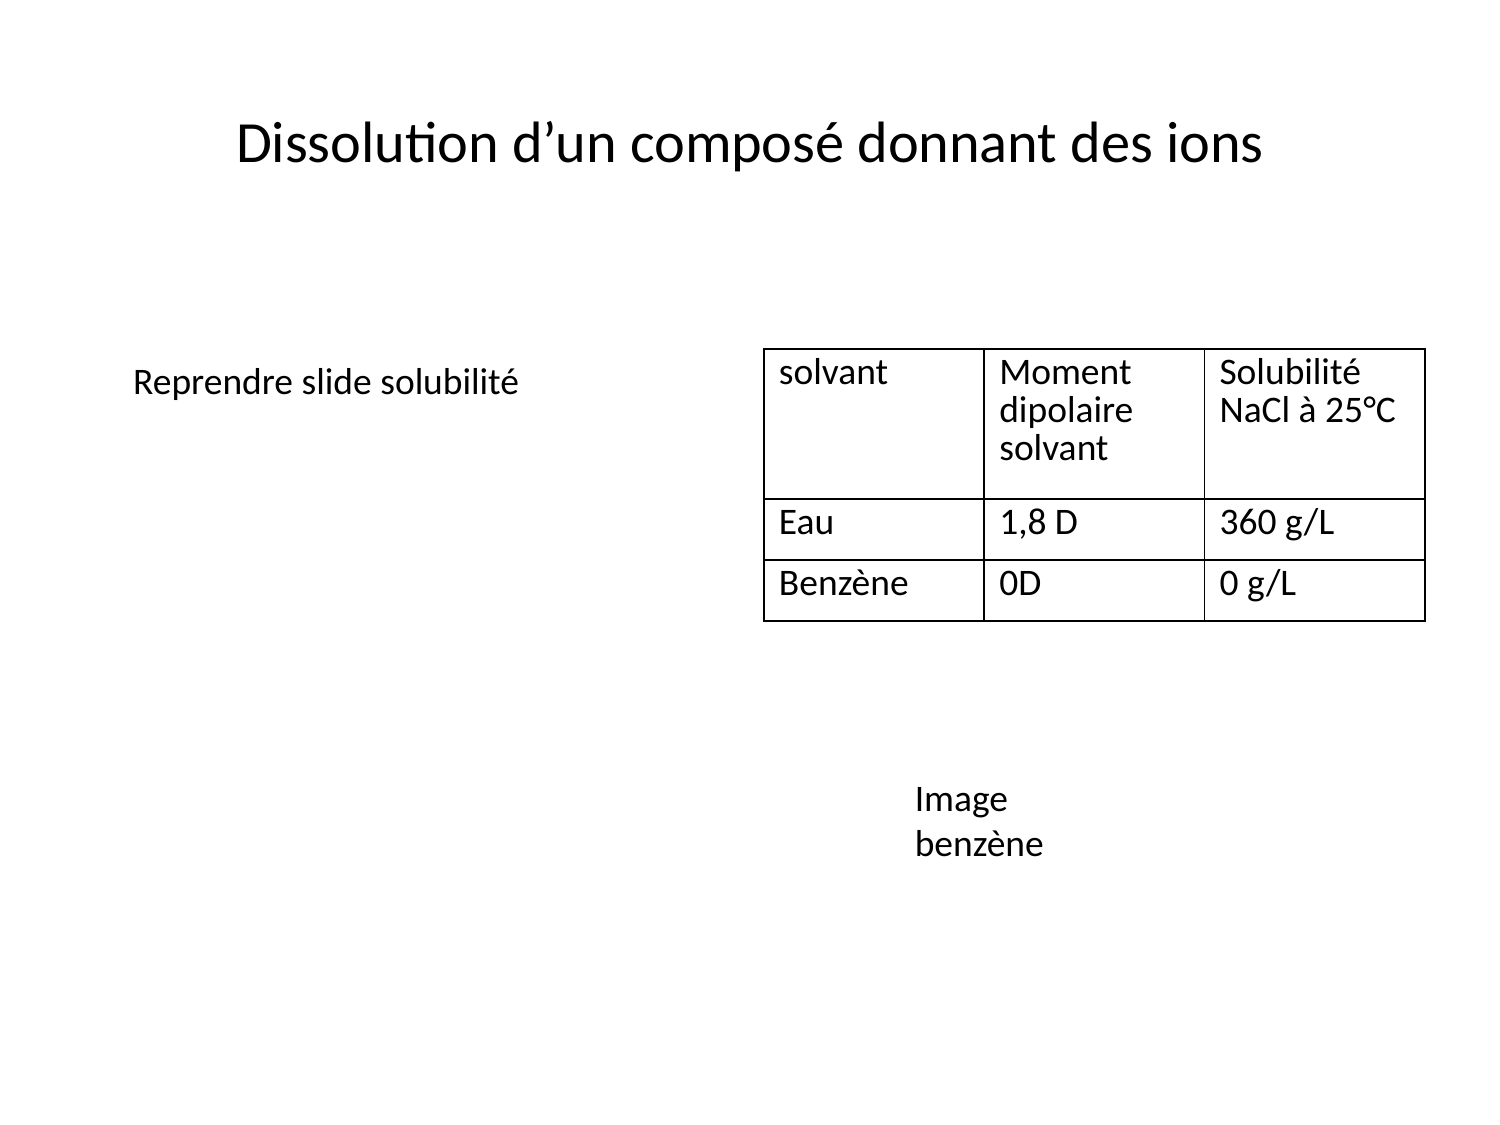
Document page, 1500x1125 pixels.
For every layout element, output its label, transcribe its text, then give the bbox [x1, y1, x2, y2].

table_header solvant [765, 350, 983, 498]
title Dissolution d’un composé donnant des ions [75, 45, 1425, 233]
text_box Reprendre slide solubilité [118, 349, 725, 409]
table_header Solubilité NaCl à 25°C [1205, 350, 1424, 498]
text_box Image benzène [900, 766, 1107, 872]
table_cell 0 g/L [1205, 561, 1424, 620]
table_cell 0D [985, 561, 1204, 620]
table_cell 360 g/L [1205, 500, 1424, 559]
table_cell 1,8 D [985, 500, 1204, 559]
table_header Moment dipolaire solvant [985, 350, 1204, 498]
table_cell Benzène [765, 561, 983, 620]
table_cell Eau [765, 500, 983, 559]
